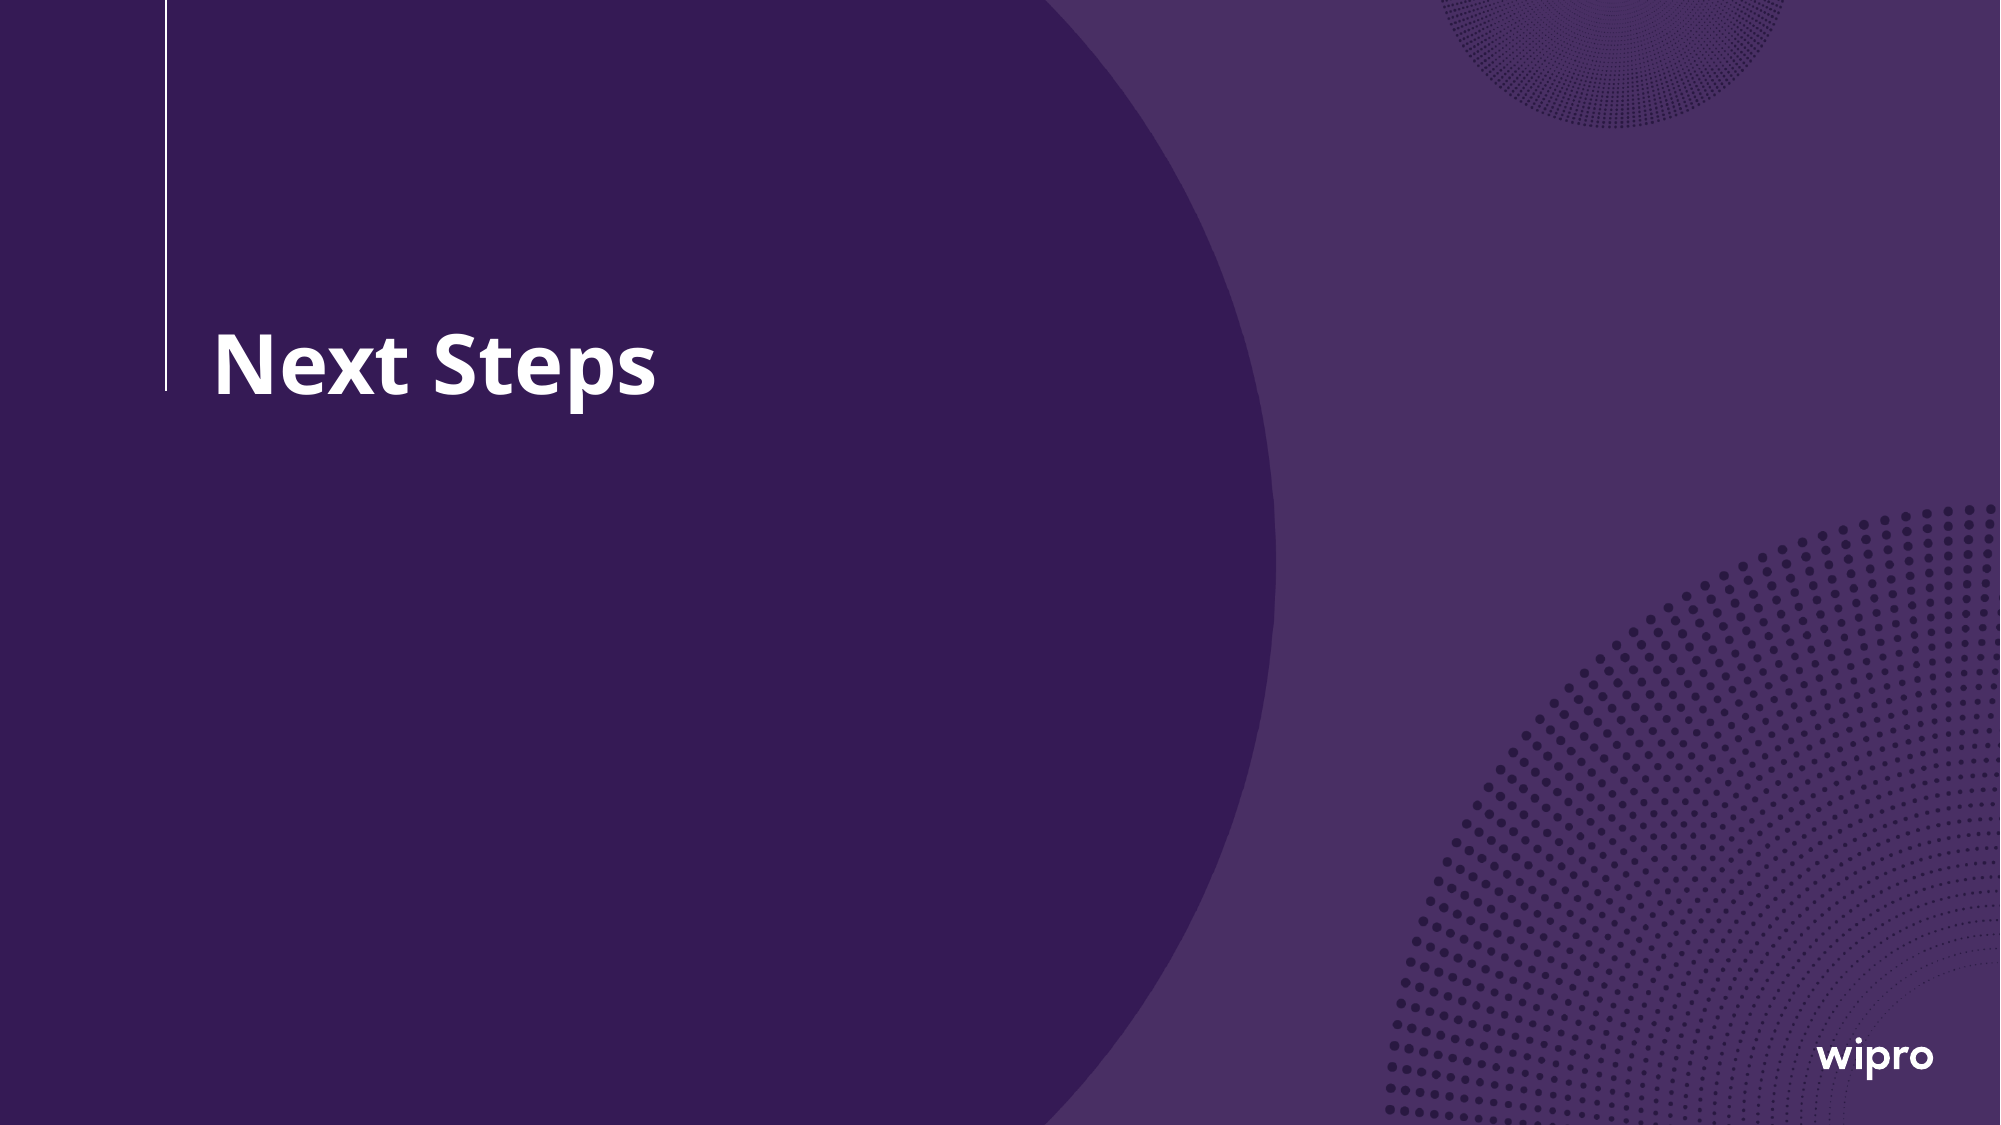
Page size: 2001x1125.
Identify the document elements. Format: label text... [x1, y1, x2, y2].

picture [0, 0, 2000, 1125]
title Next Steps [196, 282, 791, 419]
